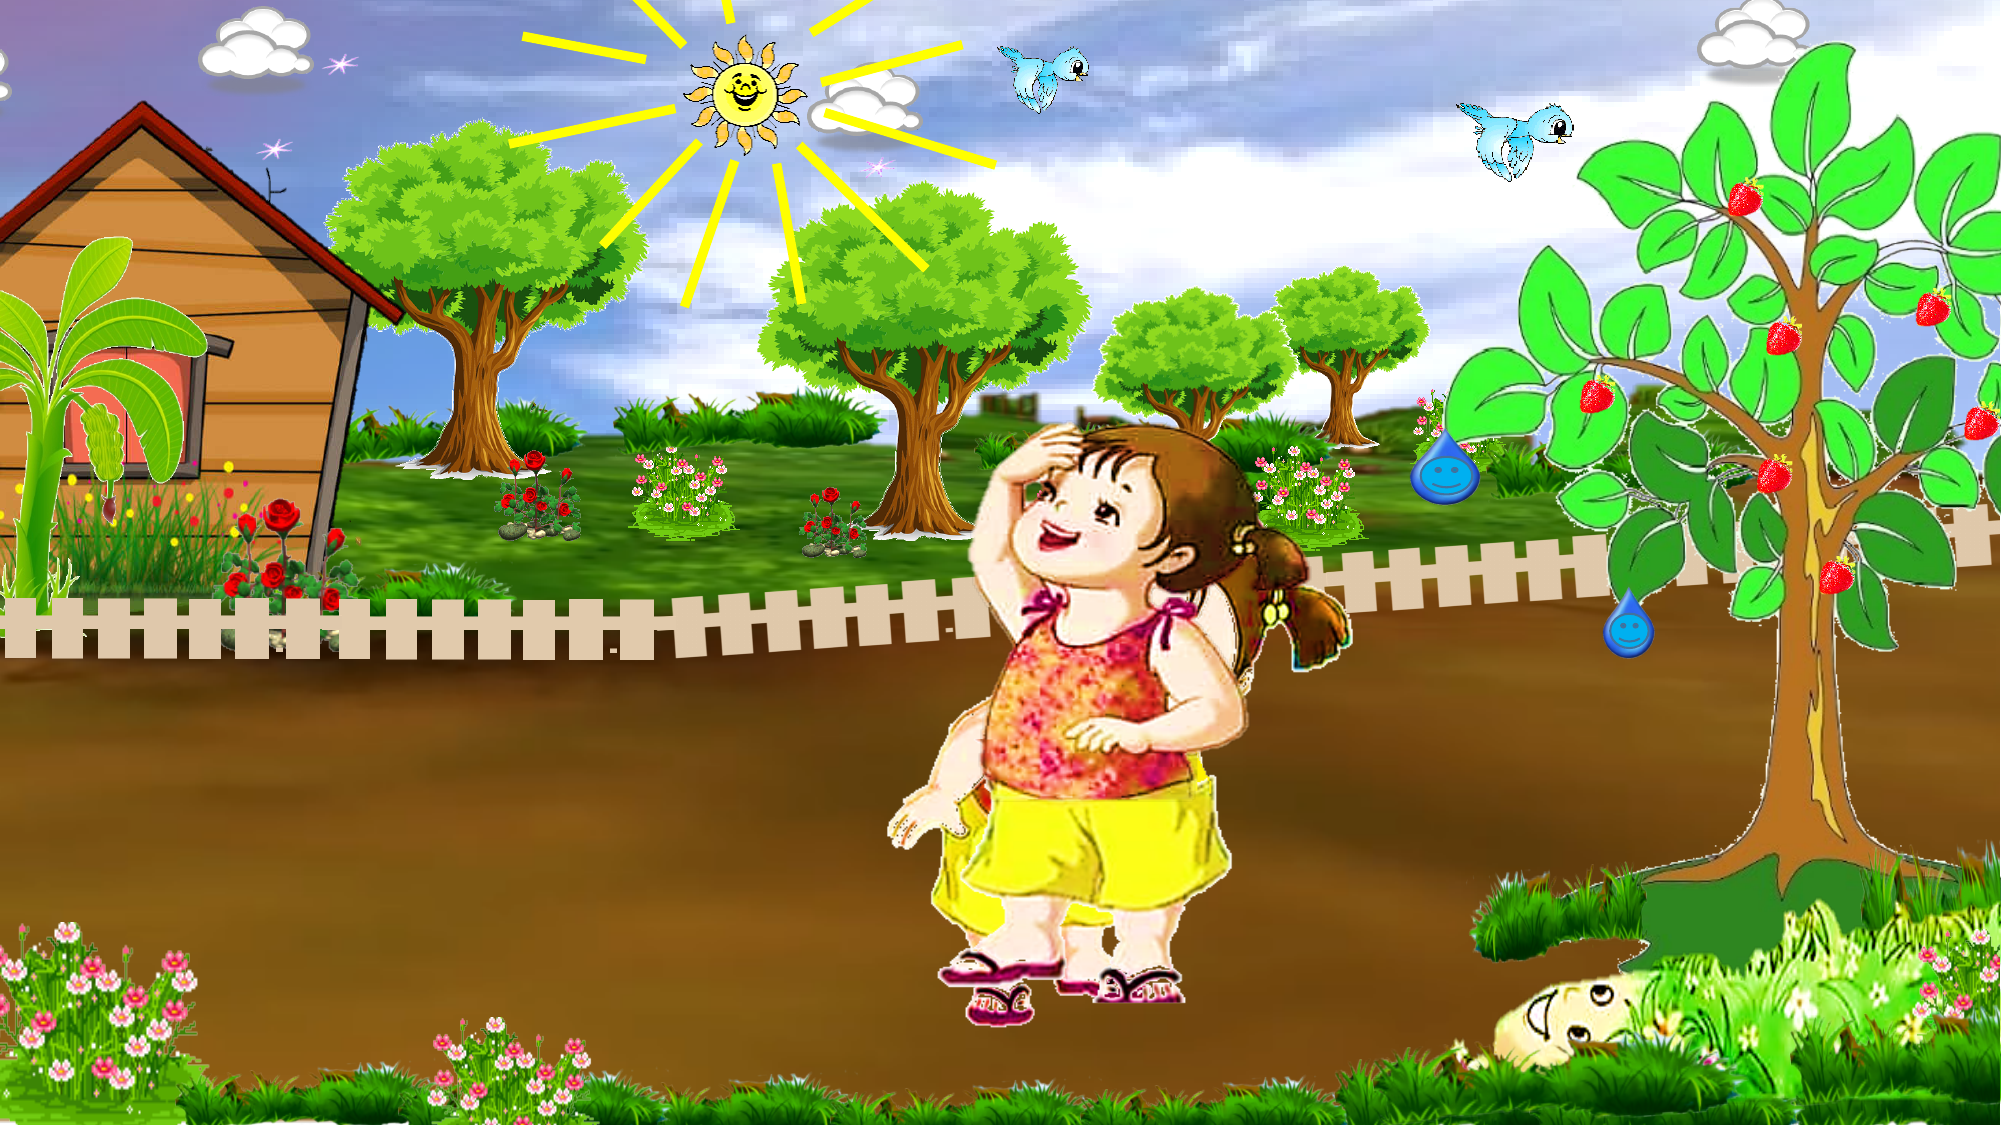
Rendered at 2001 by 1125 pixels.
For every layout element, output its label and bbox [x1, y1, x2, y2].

text_box [1599, 585, 1658, 660]
text_box [1406, 426, 1485, 507]
text_box [921, 364, 1356, 1045]
picture [0, 0, 2001, 1125]
